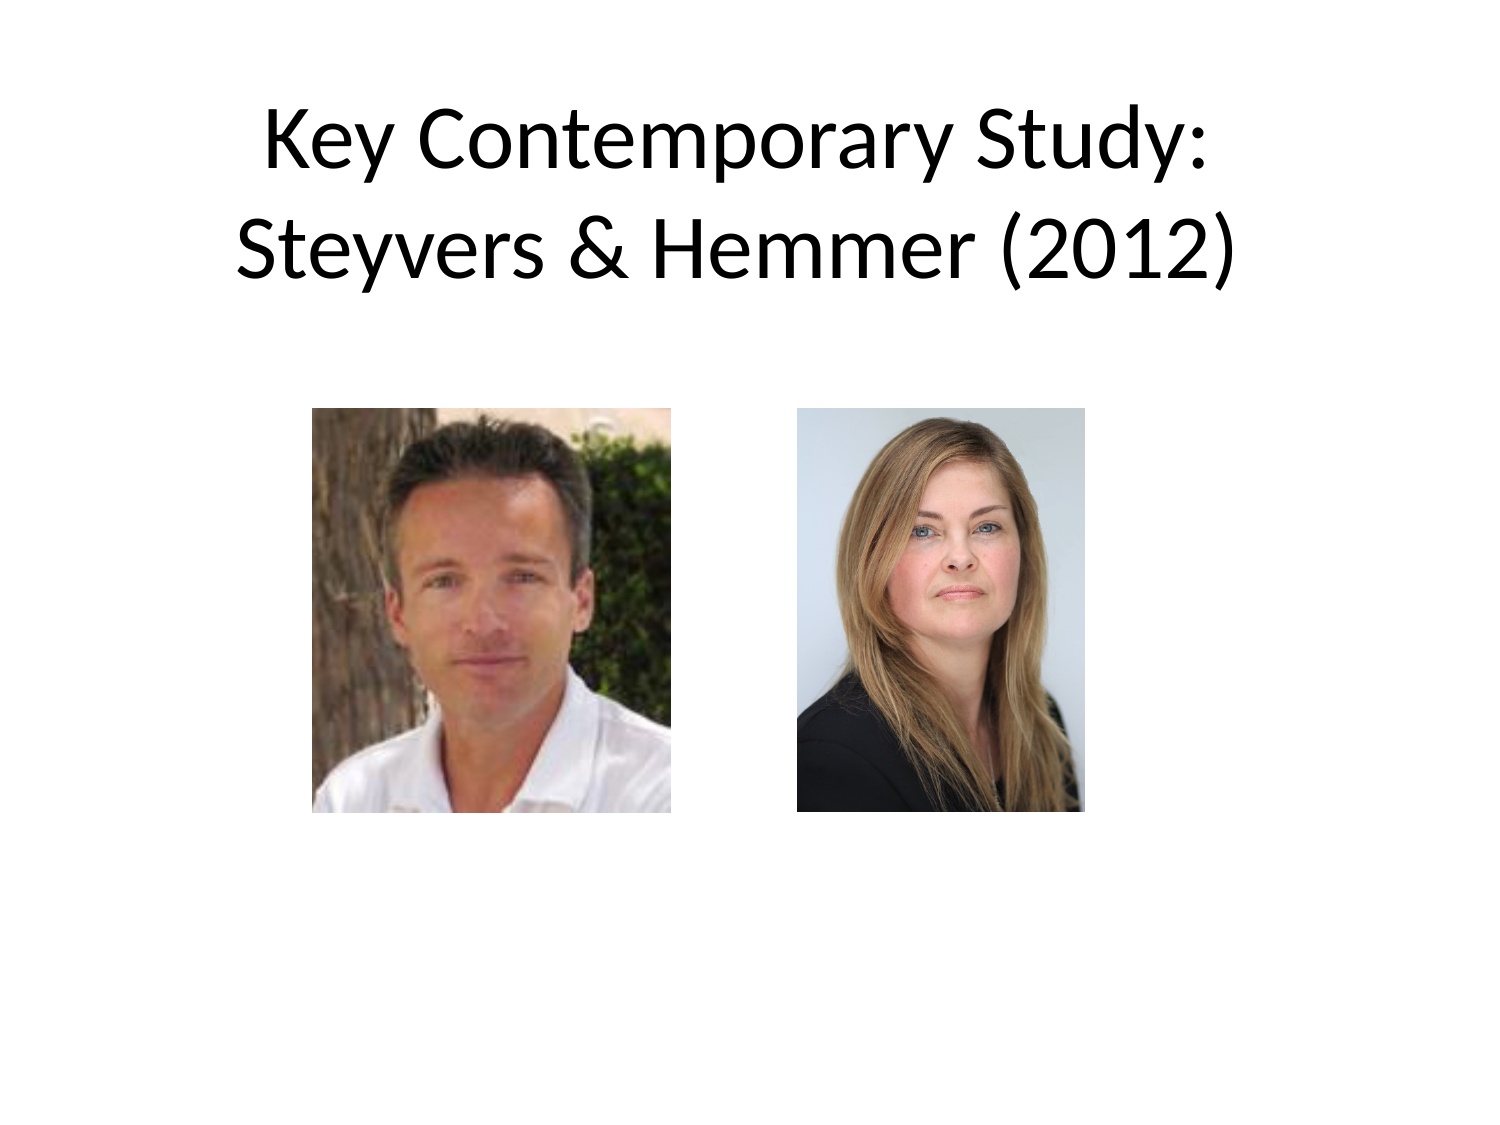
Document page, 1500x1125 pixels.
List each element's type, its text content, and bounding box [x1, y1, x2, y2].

title Key Contemporary Study: Steyvers & Hemmer (2012) [100, 66, 1376, 308]
picture [312, 408, 671, 813]
picture [796, 408, 1086, 812]
